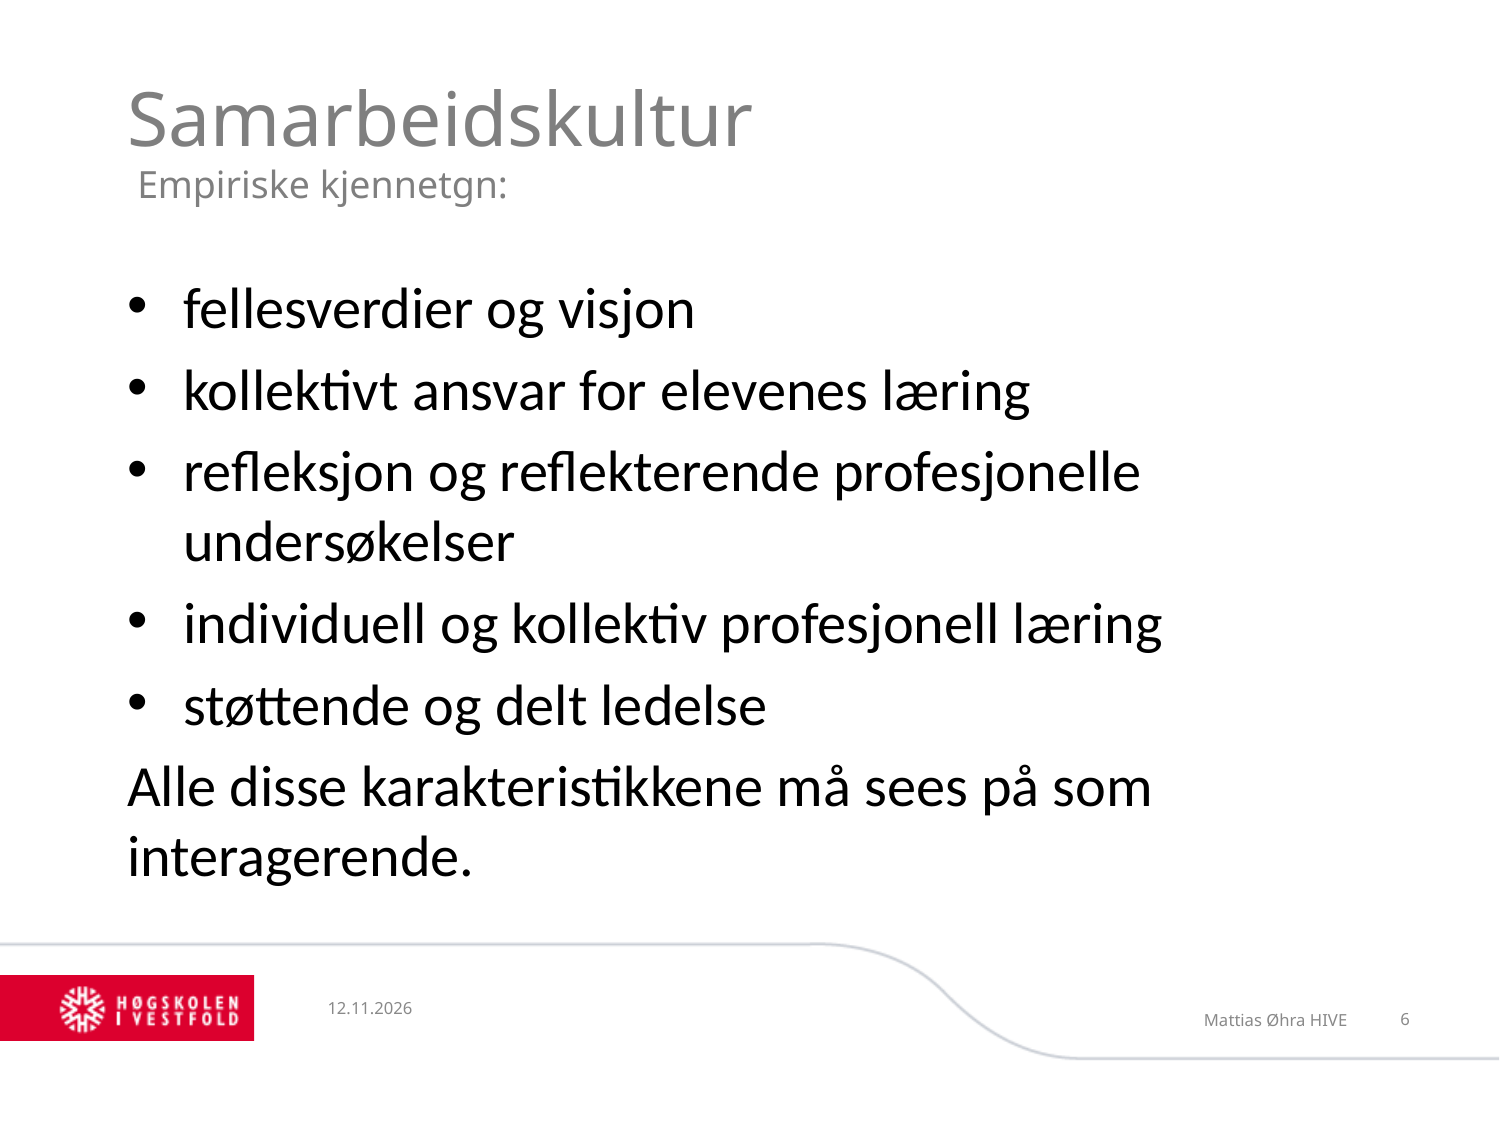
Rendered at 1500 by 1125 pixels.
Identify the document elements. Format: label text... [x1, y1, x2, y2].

title Samarbeidskultur Empiriske kjennetgn: [112, 45, 1425, 233]
footer Mattias Øhra HIVE [1025, 990, 1362, 1050]
slide_number 6 [1362, 990, 1425, 1050]
list fellesverdier og visjon kollektivt ansvar for elevenes læring refleksjon og reflekterende profesjonelle undersøkelser individuell og kollektiv profesjonell læring støttende og delt ledelse Alle disse karakteristikkene må sees på som interagerende. [112, 262, 1425, 913]
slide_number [312, 976, 605, 1043]
